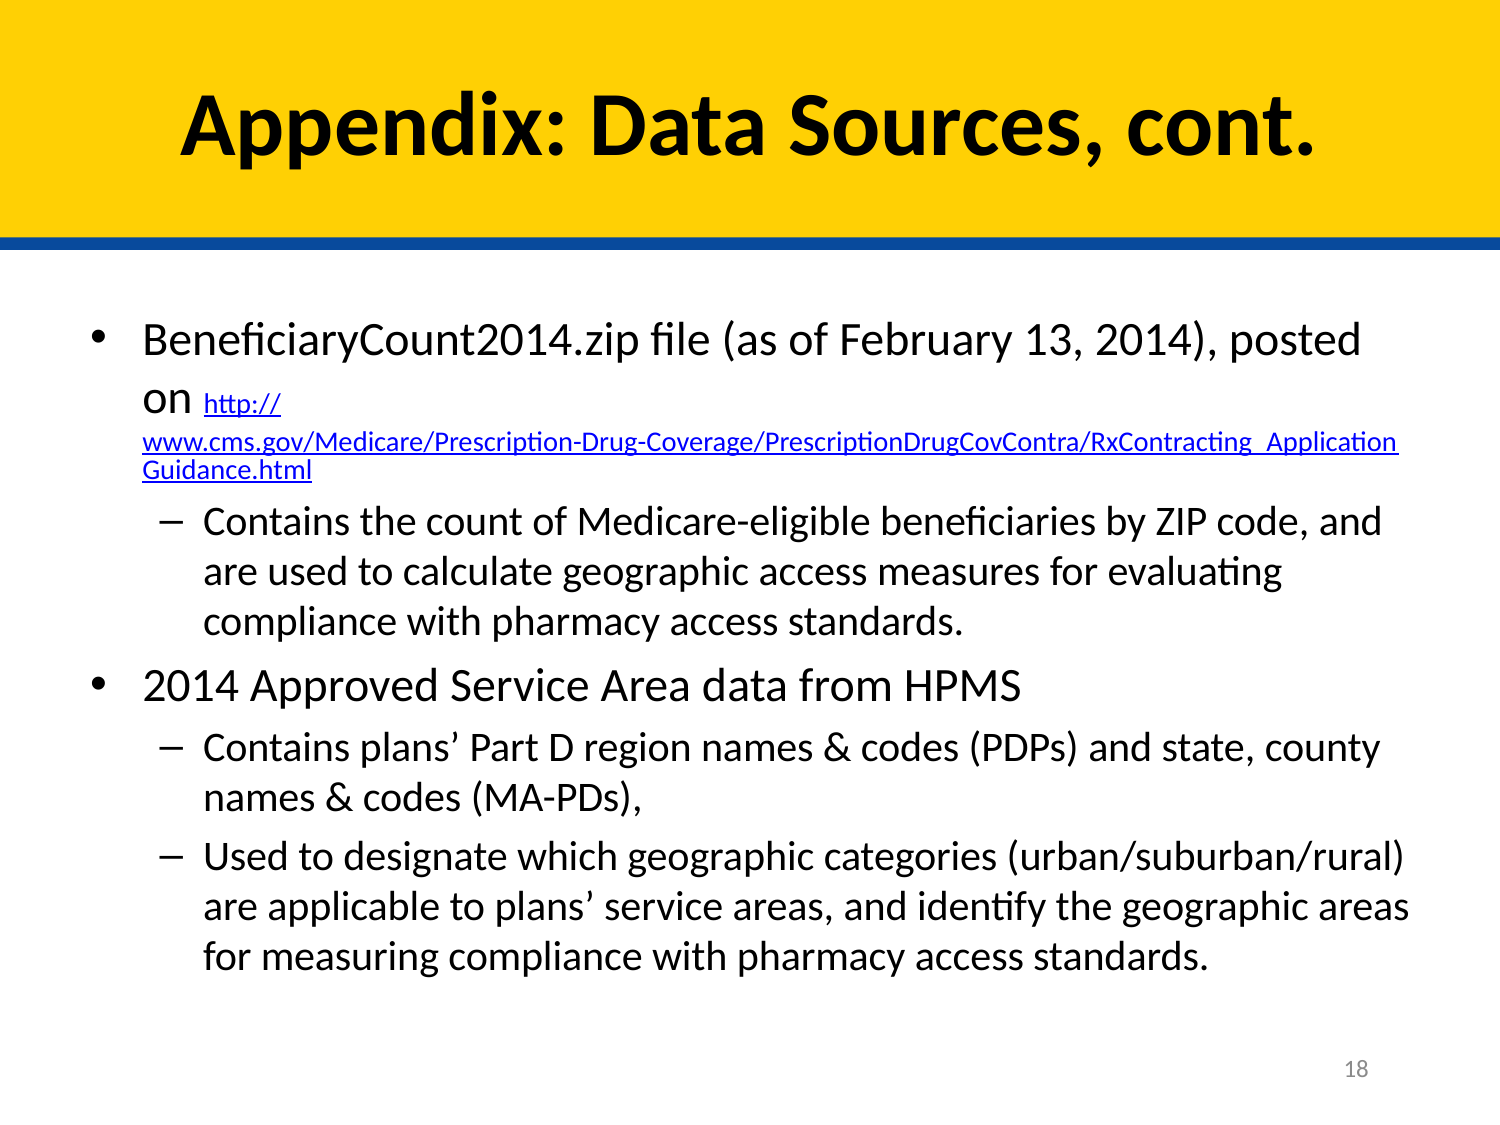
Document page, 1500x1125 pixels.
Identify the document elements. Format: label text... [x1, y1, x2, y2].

list BeneficiaryCount2014.zip file (as of February 13, 2014), posted on http://www.cms.gov/Medicare/Prescription-Drug-Coverage/PrescriptionDrugCovContra/RxContracting_ApplicationGuidance.html Contains the count of Medicare-eligible beneficiaries by ZIP code, and are used to calculate geographic access measures for evaluating compliance with pharmacy access standards. 2014 Approved Service Area data from HPMS Contains plans’ Part D region names & codes (PDPs) and state, county names & codes (MA-PDs), Used to designate which geographic categories (urban/suburban/rural) are applicable to plans’ service areas, and identify the geographic areas for measuring compliance with pharmacy access standards. [75, 299, 1425, 1005]
title Appendix: Data Sources, cont. [0, 0, 1500, 238]
slide_number 18 [1275, 1037, 1438, 1098]
